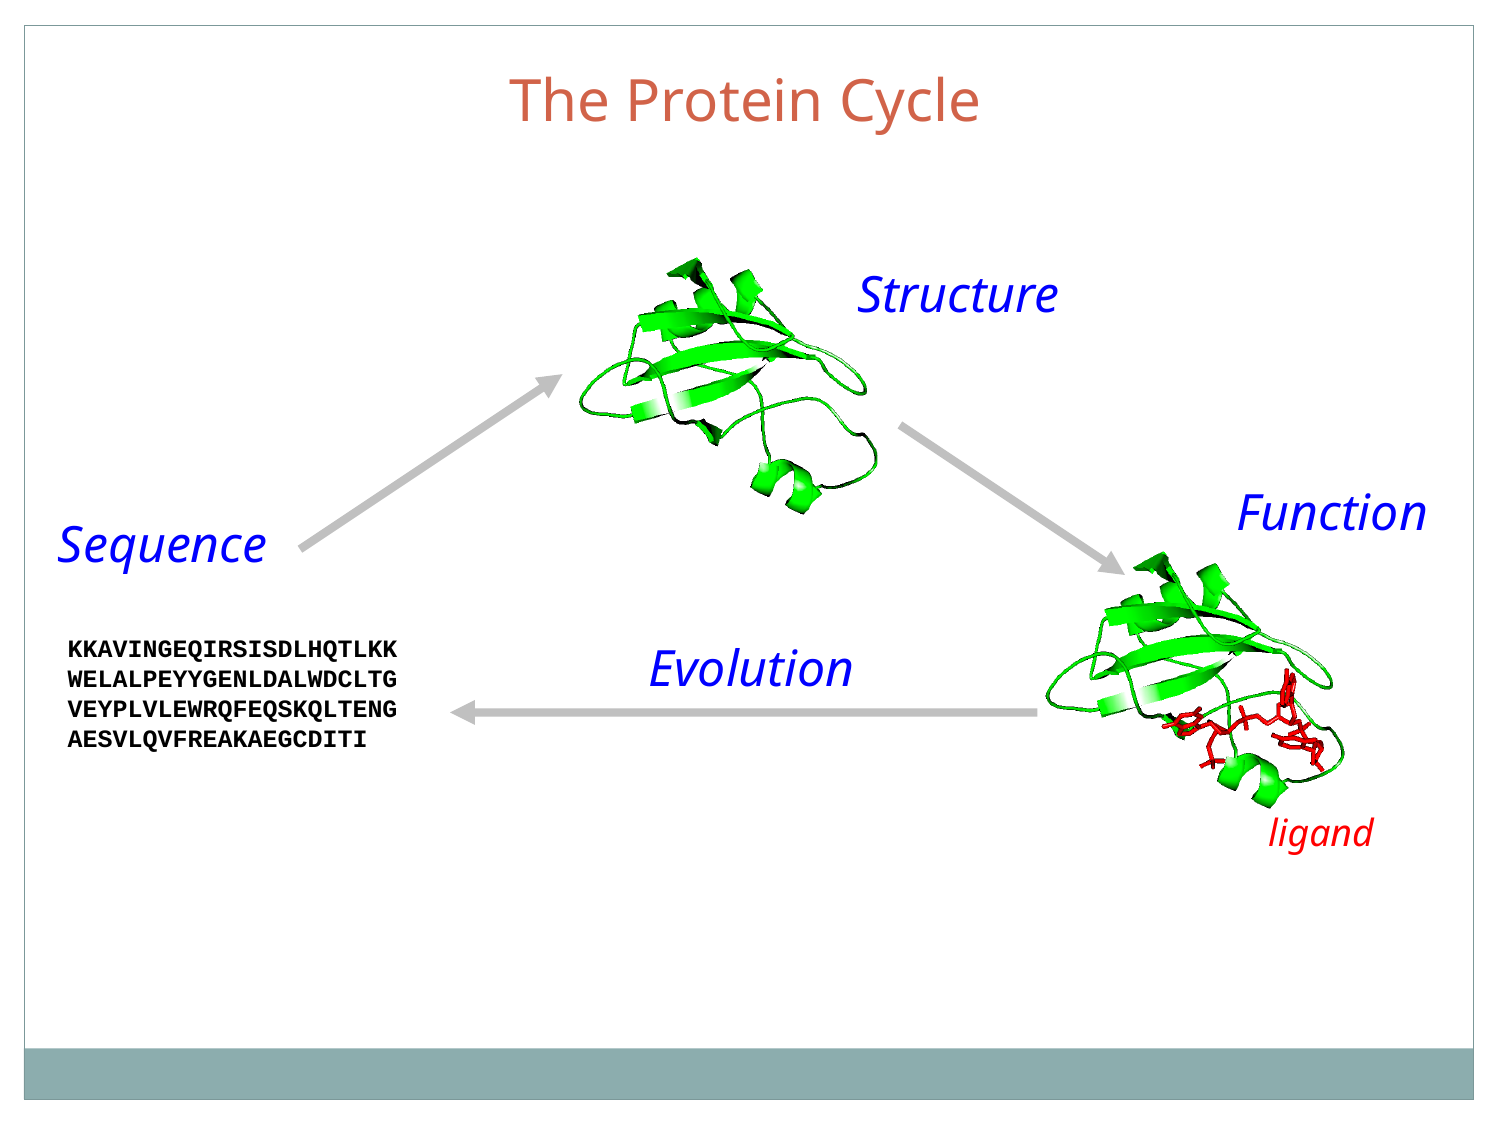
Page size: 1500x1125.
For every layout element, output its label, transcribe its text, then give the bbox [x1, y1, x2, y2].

text_box [299, 375, 555, 550]
text_box Structure [884, 254, 1068, 330]
text_box Evolution [641, 629, 863, 705]
text_box [450, 706, 1030, 719]
text_box The Protein Cycle [501, 55, 989, 141]
text_box Function [1229, 473, 1436, 549]
picture [562, 237, 878, 527]
text_box Sequence [50, 504, 276, 580]
picture [1037, 548, 1353, 812]
text_box ligand [1260, 802, 1382, 862]
text_box KKAVINGEQIRSISDLHQTLKK WELALPEYYGENLDALWDCLTG VEYPLVLEWRQFEQSKQLTENG AESVLQVFREAKAEGCDITI [60, 624, 406, 760]
